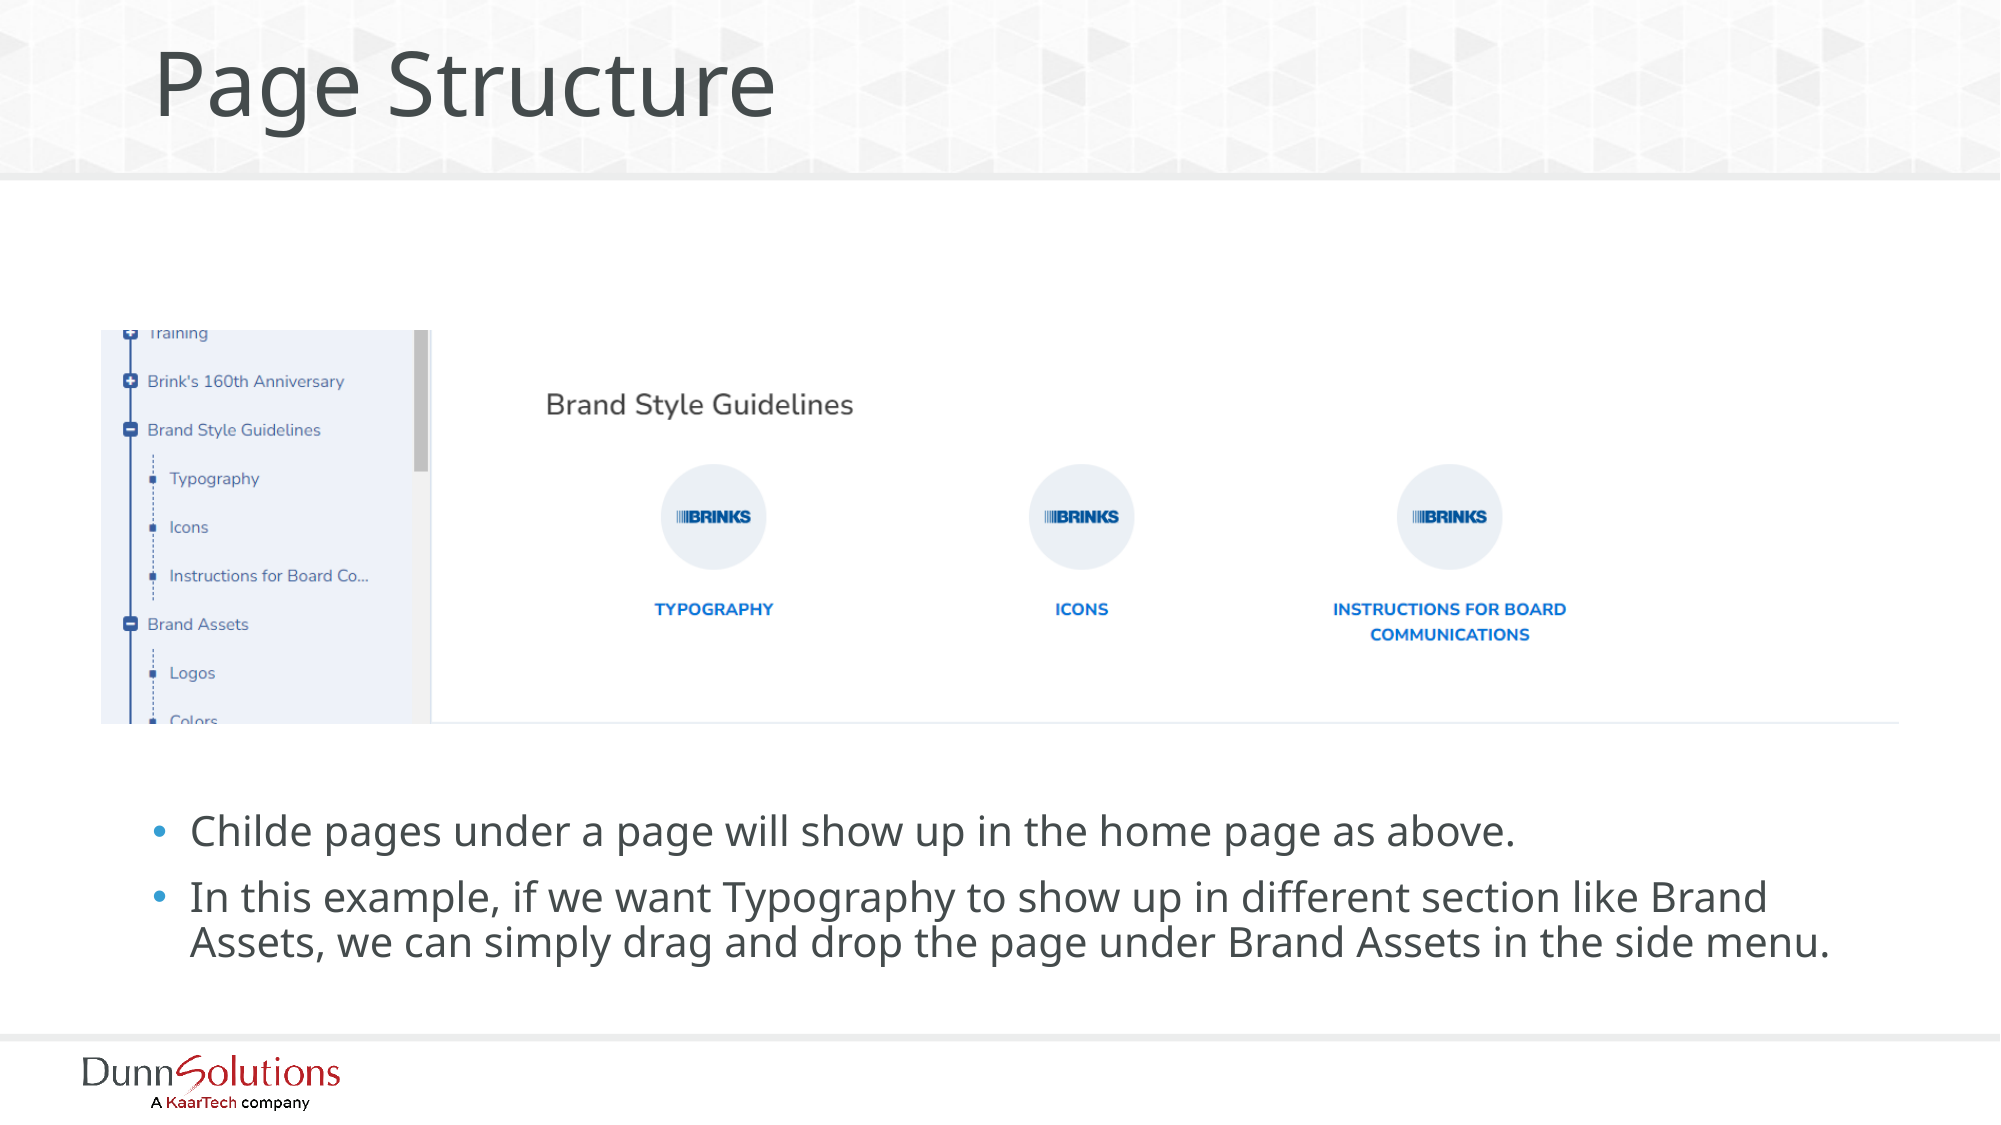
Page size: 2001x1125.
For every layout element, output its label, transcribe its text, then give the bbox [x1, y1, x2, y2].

title Page Structure [137, 30, 1863, 144]
picture [72, 1042, 352, 1124]
picture [0, 0, 2000, 172]
picture [101, 330, 1899, 724]
list Childe pages under a page will show up in the home page as above. In this example, if we want Typography to show up in different section like Brand Assets, we can simply drag and drop the page under Brand Assets in the side menu. [137, 803, 1863, 1012]
